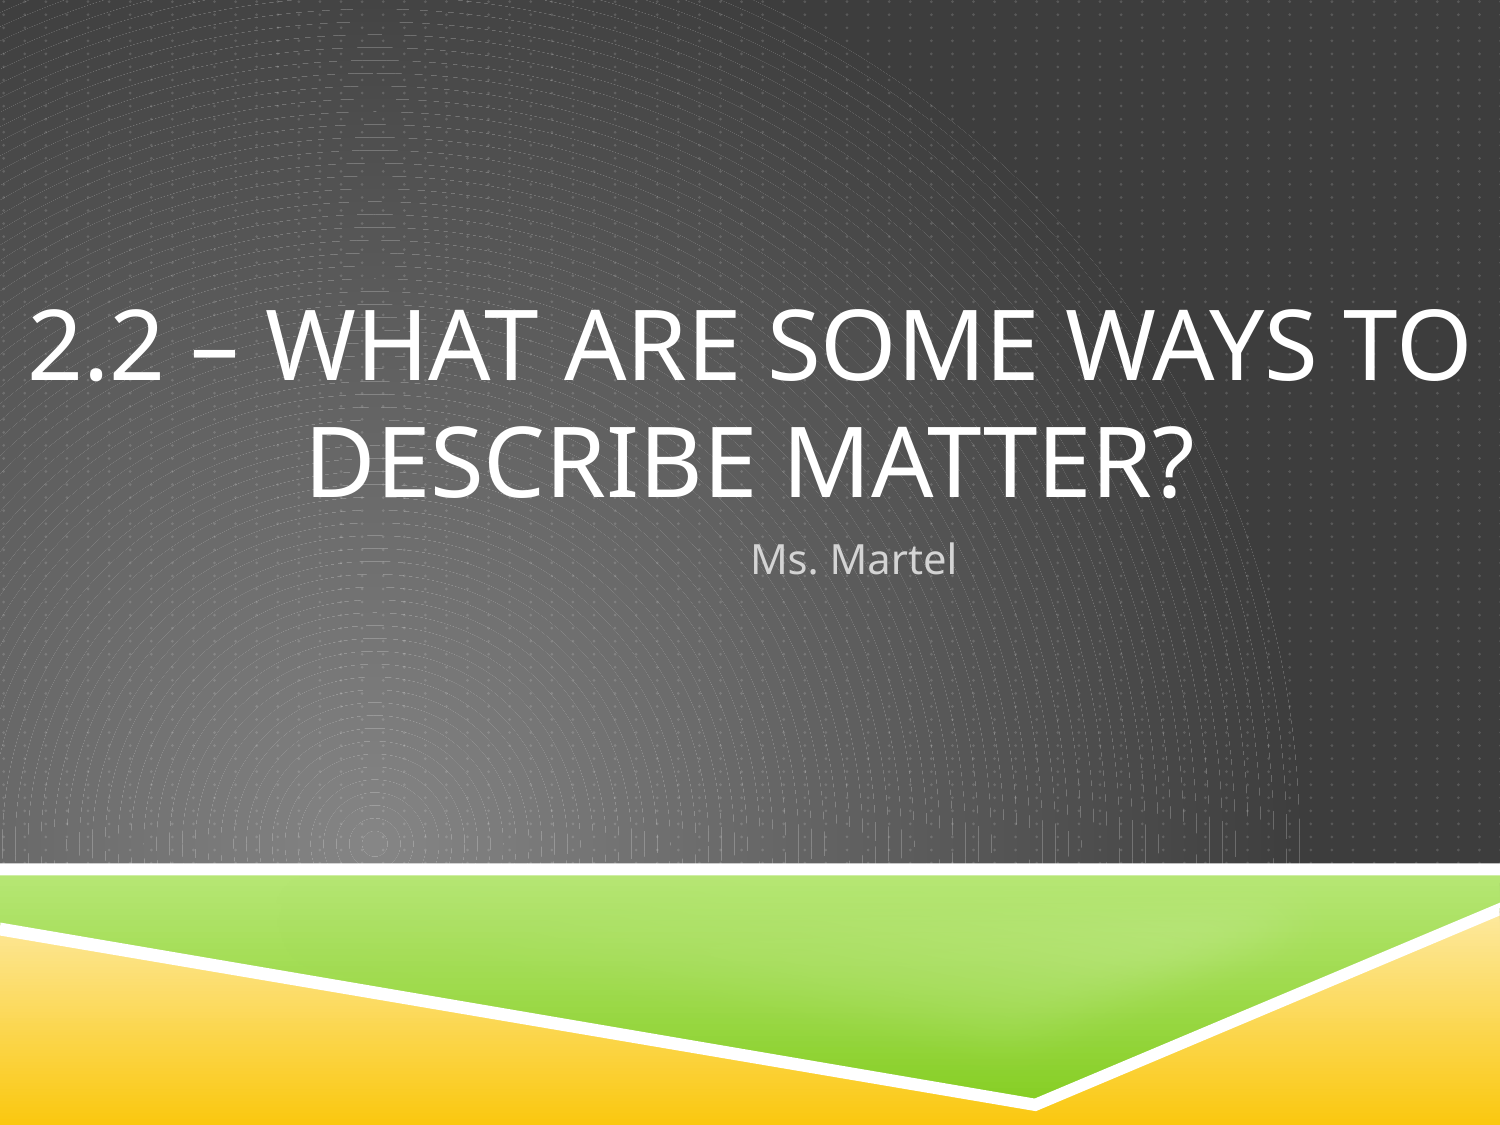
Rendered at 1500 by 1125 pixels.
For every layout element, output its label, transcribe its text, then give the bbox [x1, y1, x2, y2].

subtitle Ms. Martel [750, 525, 1388, 825]
title 2.2 – What are some ways to describe matter? [0, 275, 1500, 525]
